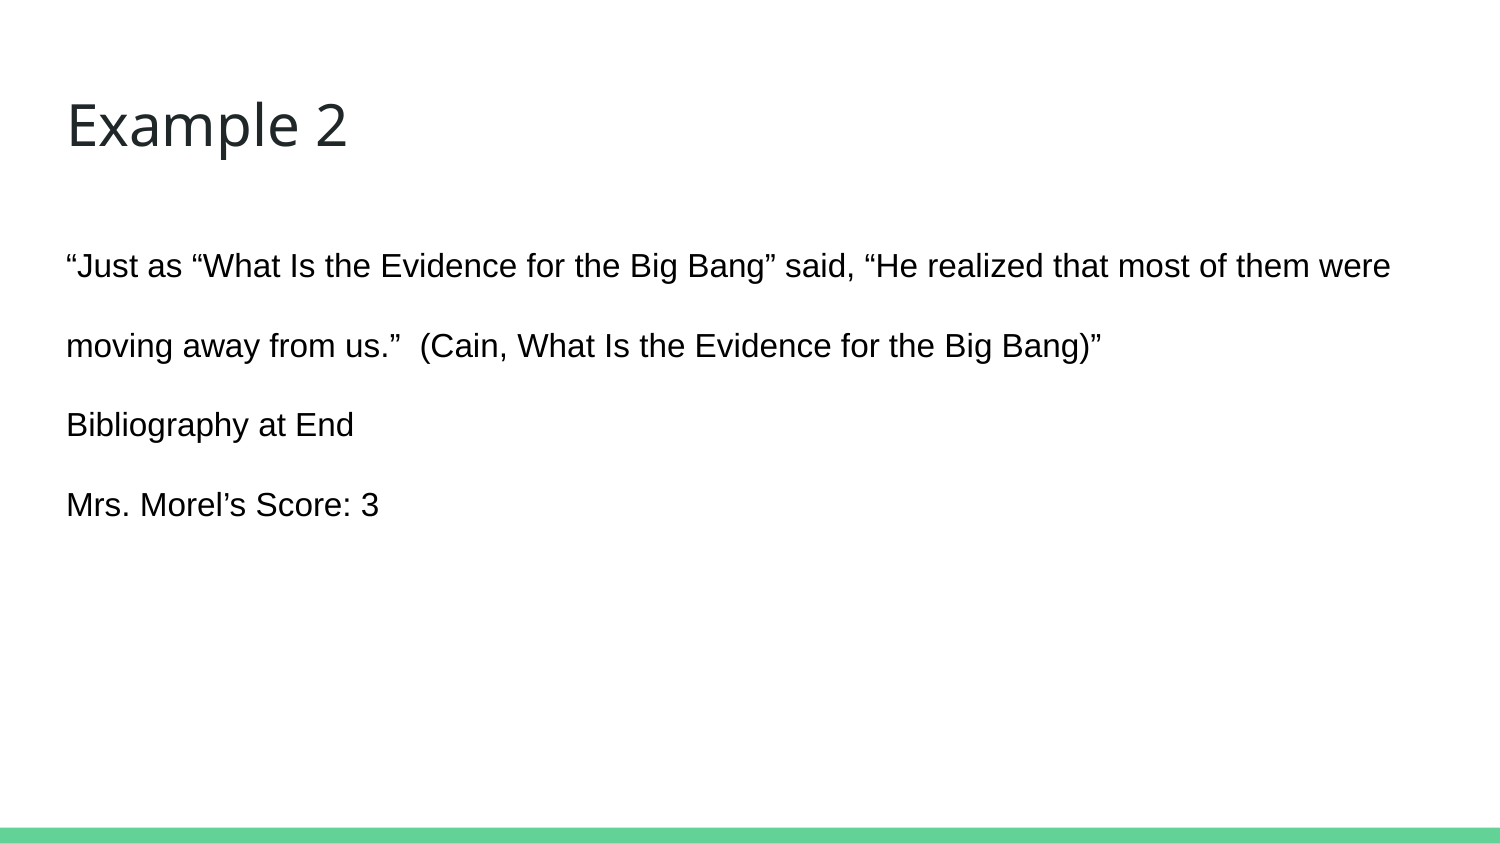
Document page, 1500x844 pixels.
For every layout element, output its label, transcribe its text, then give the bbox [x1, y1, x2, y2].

title Example 2 [51, 72, 1449, 167]
list “Just as “What Is the Evidence for the Big Bang” said, “He realized that most of them were moving away from us.” (Cain, What Is the Evidence for the Big Bang)” Bibliography at End Mrs. Morel’s Score: 3 [51, 189, 1449, 750]
